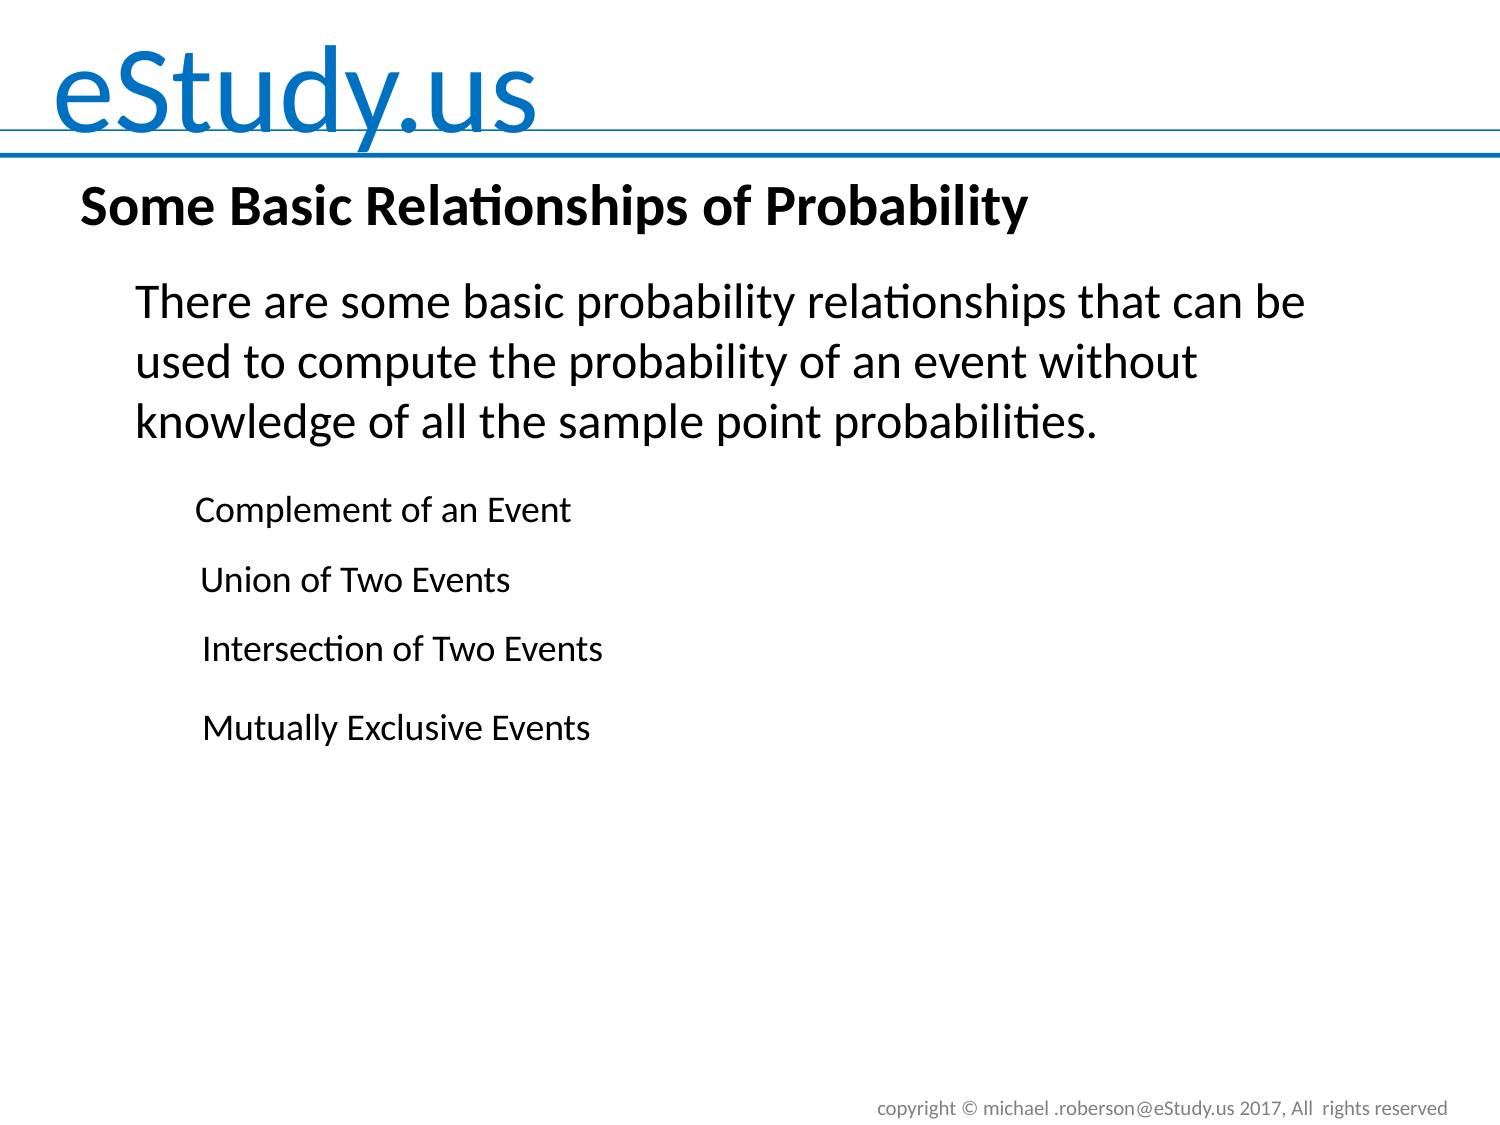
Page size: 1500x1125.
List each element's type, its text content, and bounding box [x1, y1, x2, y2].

text_box Intersection of Two Events [170, 603, 781, 689]
text_box Union of Two Events [185, 534, 796, 620]
text_box Mutually Exclusive Events [170, 682, 780, 768]
list There are some basic probability relationships that can be used to compute the probability of an event without knowledge of all the sample point probabilities. [119, 260, 1353, 481]
title Some Basic Relationships of Probability [65, 159, 1341, 246]
text_box Complement of an Event [155, 464, 766, 550]
